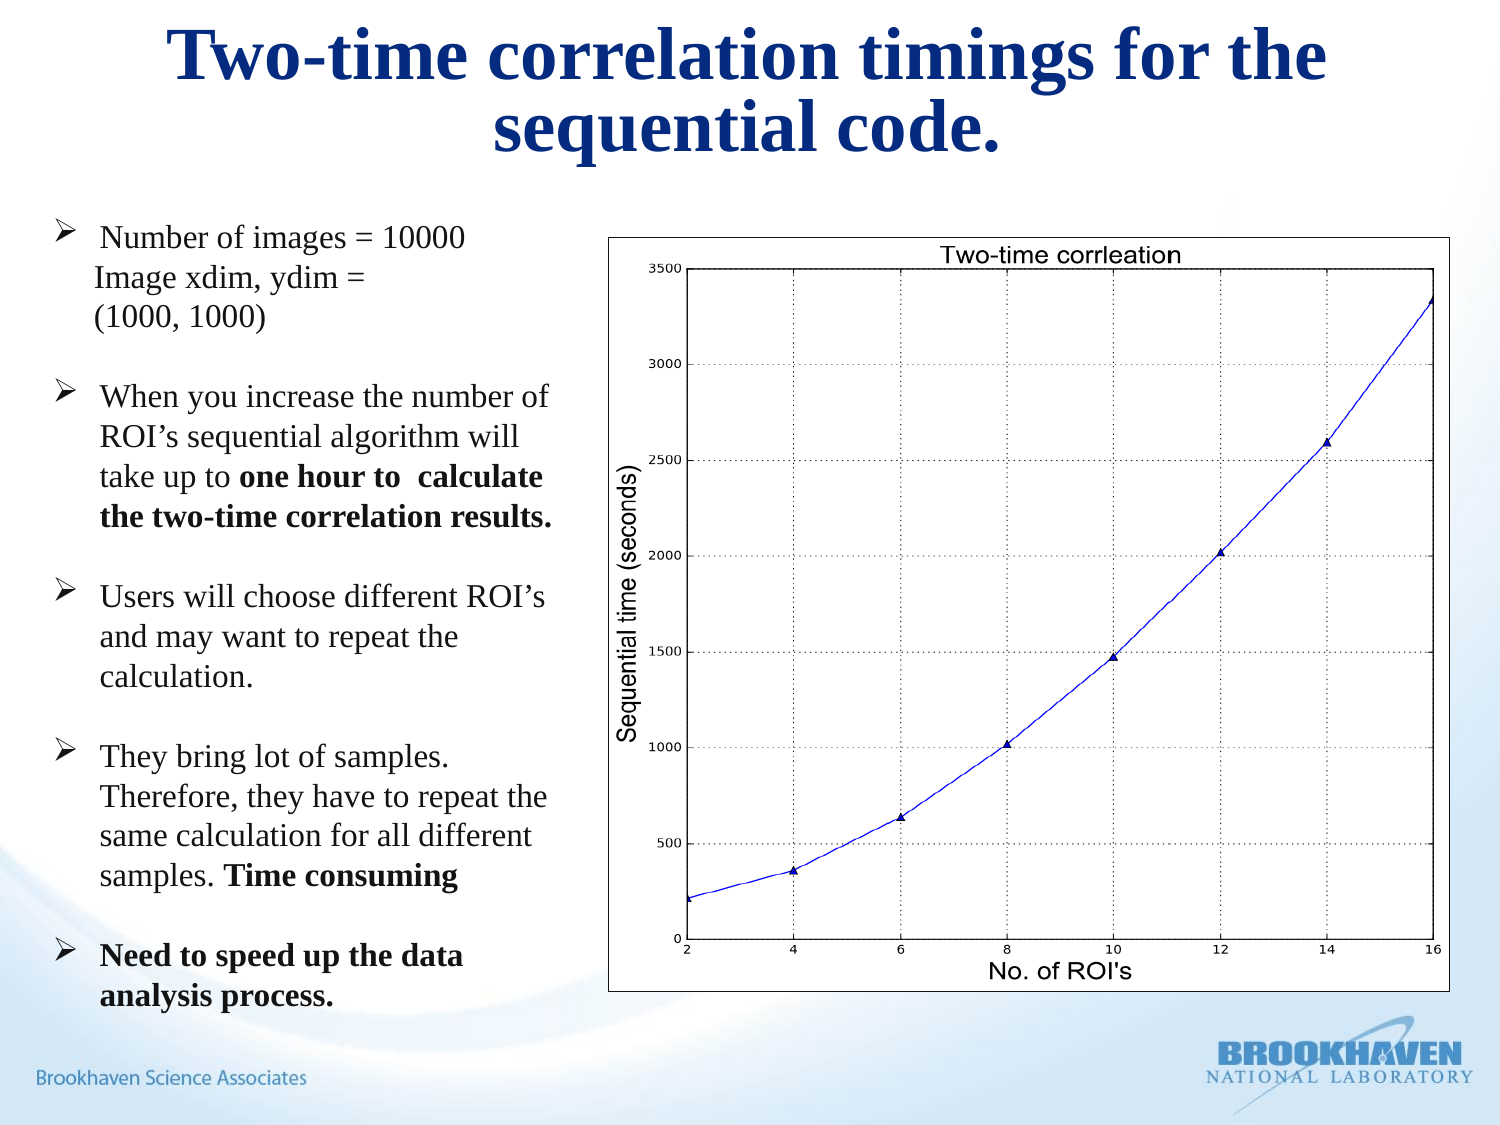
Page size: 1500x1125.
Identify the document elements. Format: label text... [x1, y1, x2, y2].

picture [0, 0, 1500, 1125]
title Two-time correlation timings for the sequential code. [45, 0, 1450, 188]
text_box Number of images = 10000 Image xdim, ydim = (1000, 1000) When you increase the number of ROI’s sequential algorithm will take up to one hour to calculate the two-time correlation results. Users will choose different ROI’s and may want to repeat the calculation. They bring lot of samples. Therefore, they have to repeat the same calculation for all different samples. Time consuming Need to speed up the data analysis process. [37, 207, 580, 1021]
